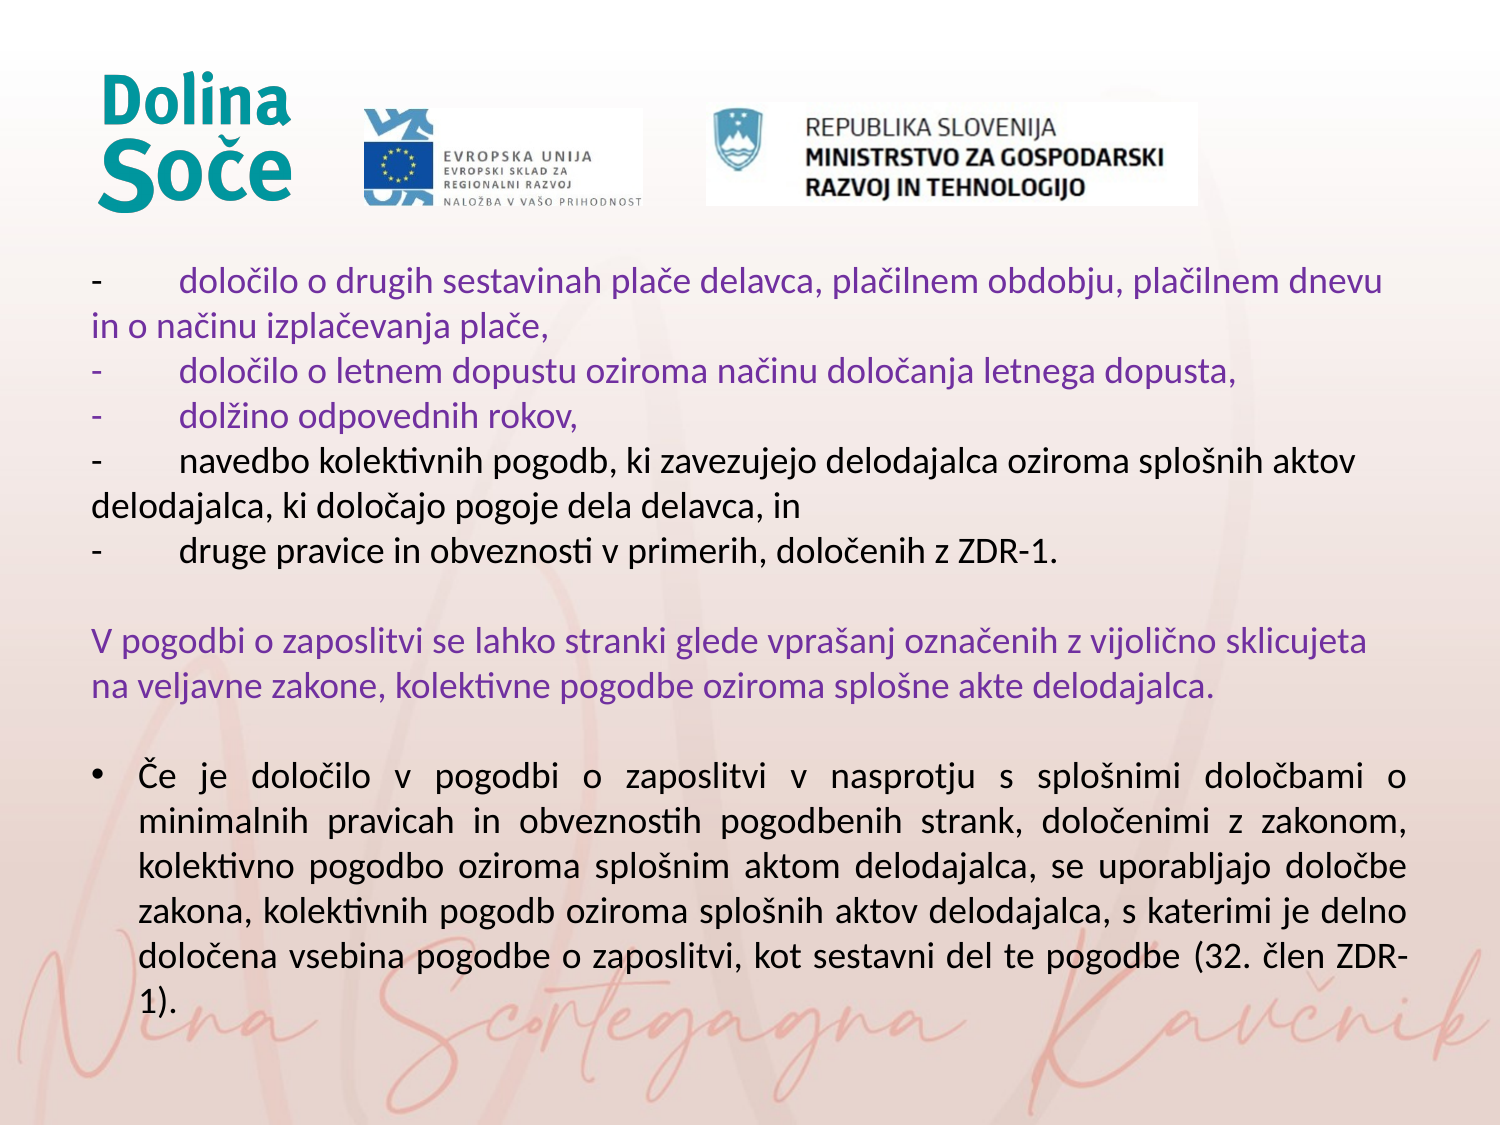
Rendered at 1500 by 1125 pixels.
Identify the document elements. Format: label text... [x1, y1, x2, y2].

text_box - določilo o drugih sestavinah plače delavca, plačilnem obdobju, plačilnem dnevu in o načinu izplačevanja plače, - določilo o letnem dopustu oziroma načinu določanja letnega dopusta, - dolžino odpovednih rokov, - navedbo kolektivnih pogodb, ki zavezujejo delodajalca oziroma splošnih aktov delodajalca, ki določajo pogoje dela delavca, in - druge pravice in obveznosti v primerih, določenih z ZDR-1. V pogodbi o zaposlitvi se lahko stranki glede vprašanj označenih z vijolično sklicujeta na veljavne zakone, kolektivne pogodbe oziroma splošne akte delodajalca. Če je določilo v pogodbi o zaposlitvi v nasprotju s splošnimi določbami o minimalnih pravicah in obveznostih pogodbenih strank, določenimi z zakonom, kolektivno pogodbo oziroma splošnim aktom delodajalca, se uporabljajo določbe zakona, kolektivnih pogodb oziroma splošnih aktov delodajalca, s katerimi je delno določena vsebina pogodbe o zaposlitvi, kot sestavni del te pogodbe (32. člen ZDR-1). [76, 248, 1424, 1029]
picture [0, 0, 1500, 1125]
